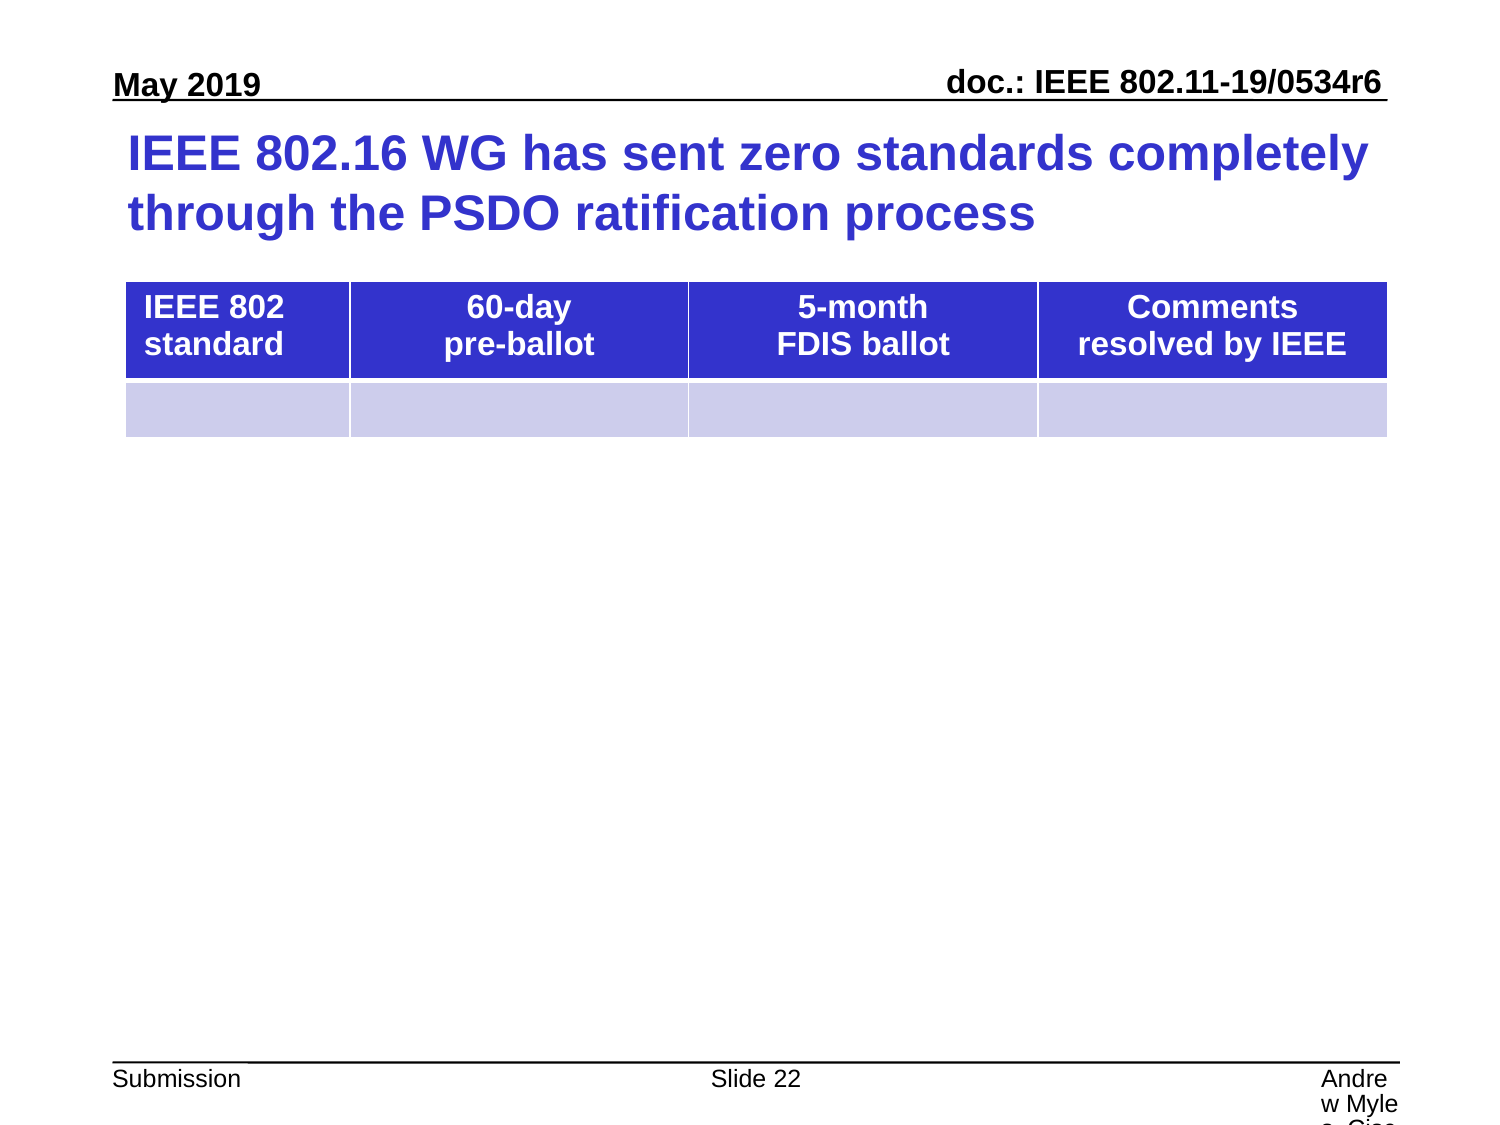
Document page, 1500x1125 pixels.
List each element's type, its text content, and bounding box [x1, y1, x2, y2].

slide_number Slide 22 [709, 1061, 803, 1093]
table_header IEEE 802 standard [126, 282, 349, 378]
table_cell [689, 383, 1037, 437]
table_cell [126, 383, 349, 437]
table_header Comments resolved by IEEE [1039, 282, 1387, 378]
table_cell [1039, 383, 1387, 437]
table_cell [351, 383, 688, 437]
table_header 60-day pre-ballot [351, 282, 688, 378]
title IEEE 802.16 WG has sent zero standards completely through the PSDO ratification process [112, 112, 1388, 288]
footer Andrew Myles, Cisco [1320, 1061, 1402, 1093]
table_header 5-month FDIS ballot [689, 282, 1037, 378]
